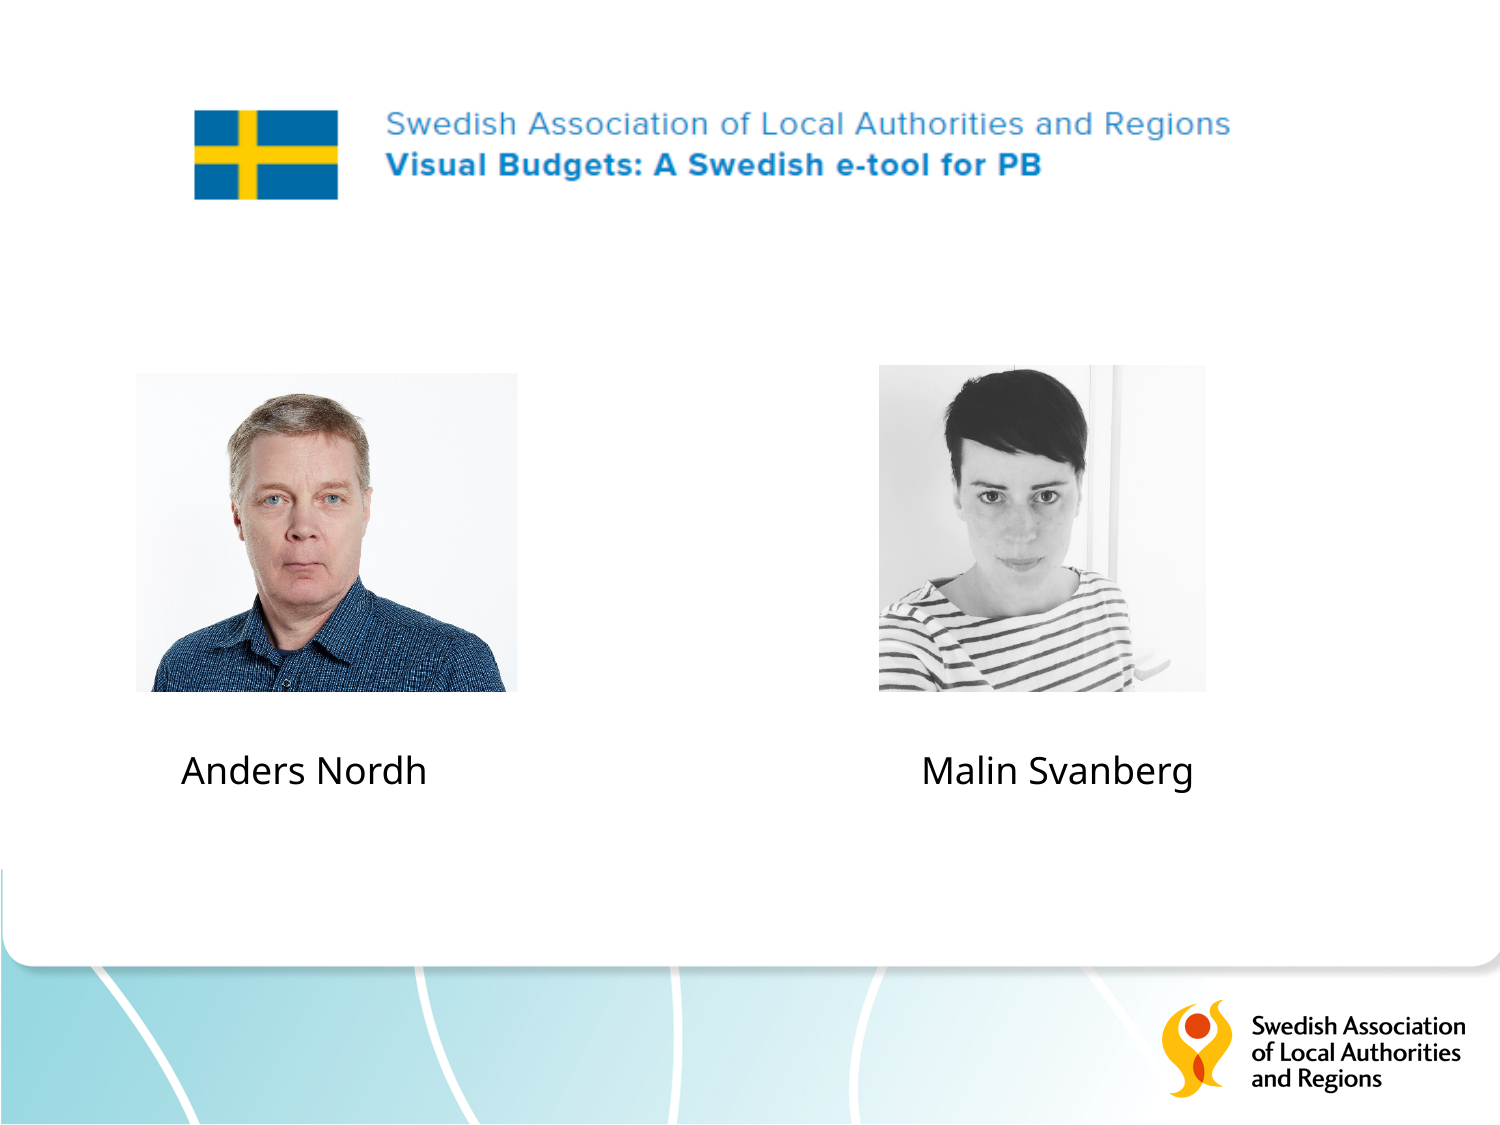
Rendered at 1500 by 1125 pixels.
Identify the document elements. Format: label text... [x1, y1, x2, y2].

text_box Anders Nordh [166, 739, 443, 800]
text_box Malin Svanberg [906, 739, 1210, 800]
picture [0, 0, 1500, 1125]
